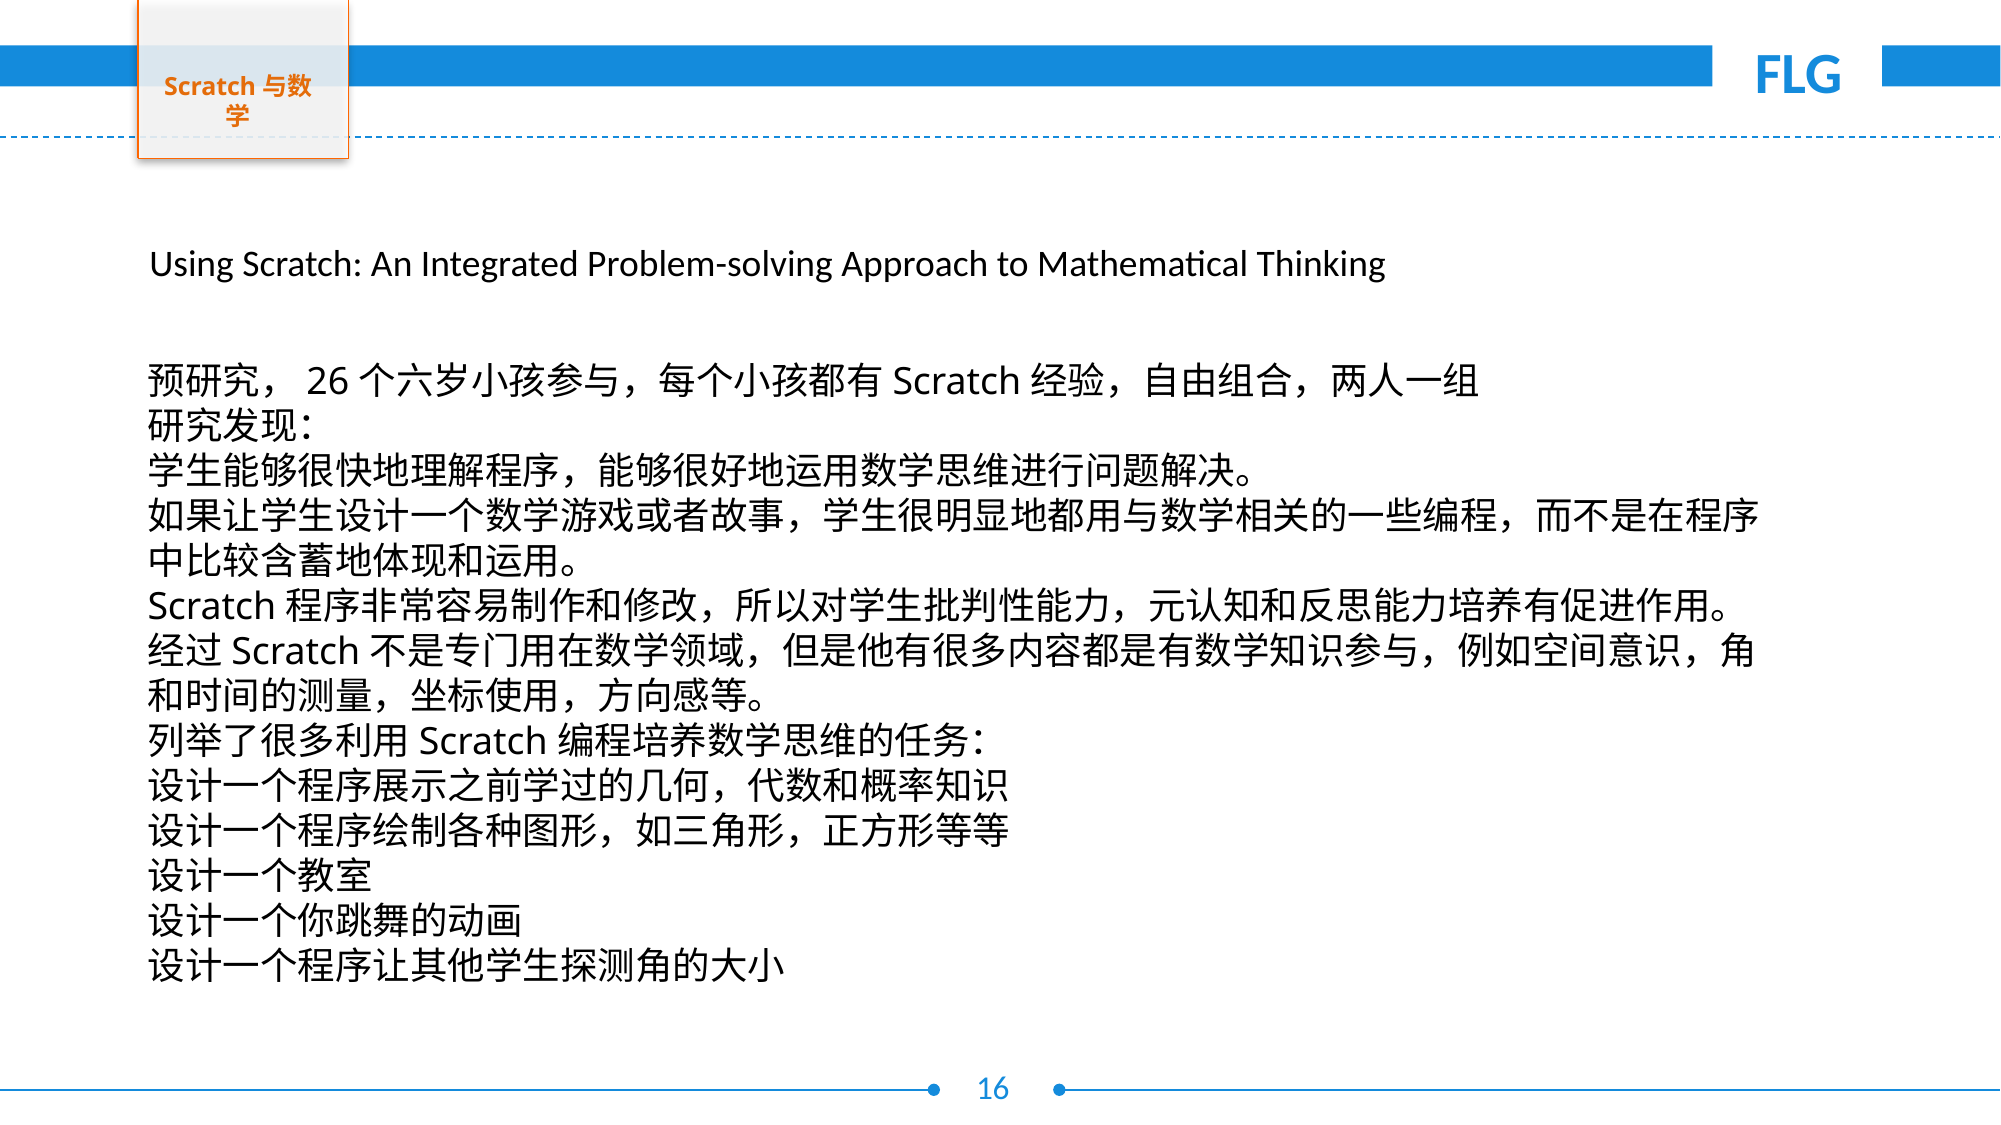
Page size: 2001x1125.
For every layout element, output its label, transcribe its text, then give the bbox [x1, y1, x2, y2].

text_box Using Scratch: An Integrated Problem-solving Approach to Mathematical Thinking [134, 231, 1848, 292]
text_box 预研究，26个六岁小孩参与，每个小孩都有Scratch经验，自由组合，两人一组 研究发现： 学生能够很快地理解程序，能够很好地运用数学思维进行问题解决。 如果让学生设计一个数学游戏或者故事，学生很明显地都用与数学相关的一些编程，而不是在程序中比较含蓄地体现和运用。 Scratch程序非常容易制作和修改，所以对学生批判性能力，元认知和反思能力培养有促进作用。 经过Scratch不是专门用在数学领域，但是他有很多内容都是有数学知识参与，例如空间意识，角和时间的测量，坐标使用，方向感等。 列举了很多利用Scratch编程培养数学思维的任务： 设计一个程序展示之前学过的几何，代数和概率知识 设计一个程序绘制各种图形，如三角形，正方形等等 设计一个教室 设计一个你跳舞的动画 设计一个程序让其他学生探测角的大小 [132, 349, 1800, 995]
text_box Scratch与数学 [137, 63, 339, 138]
